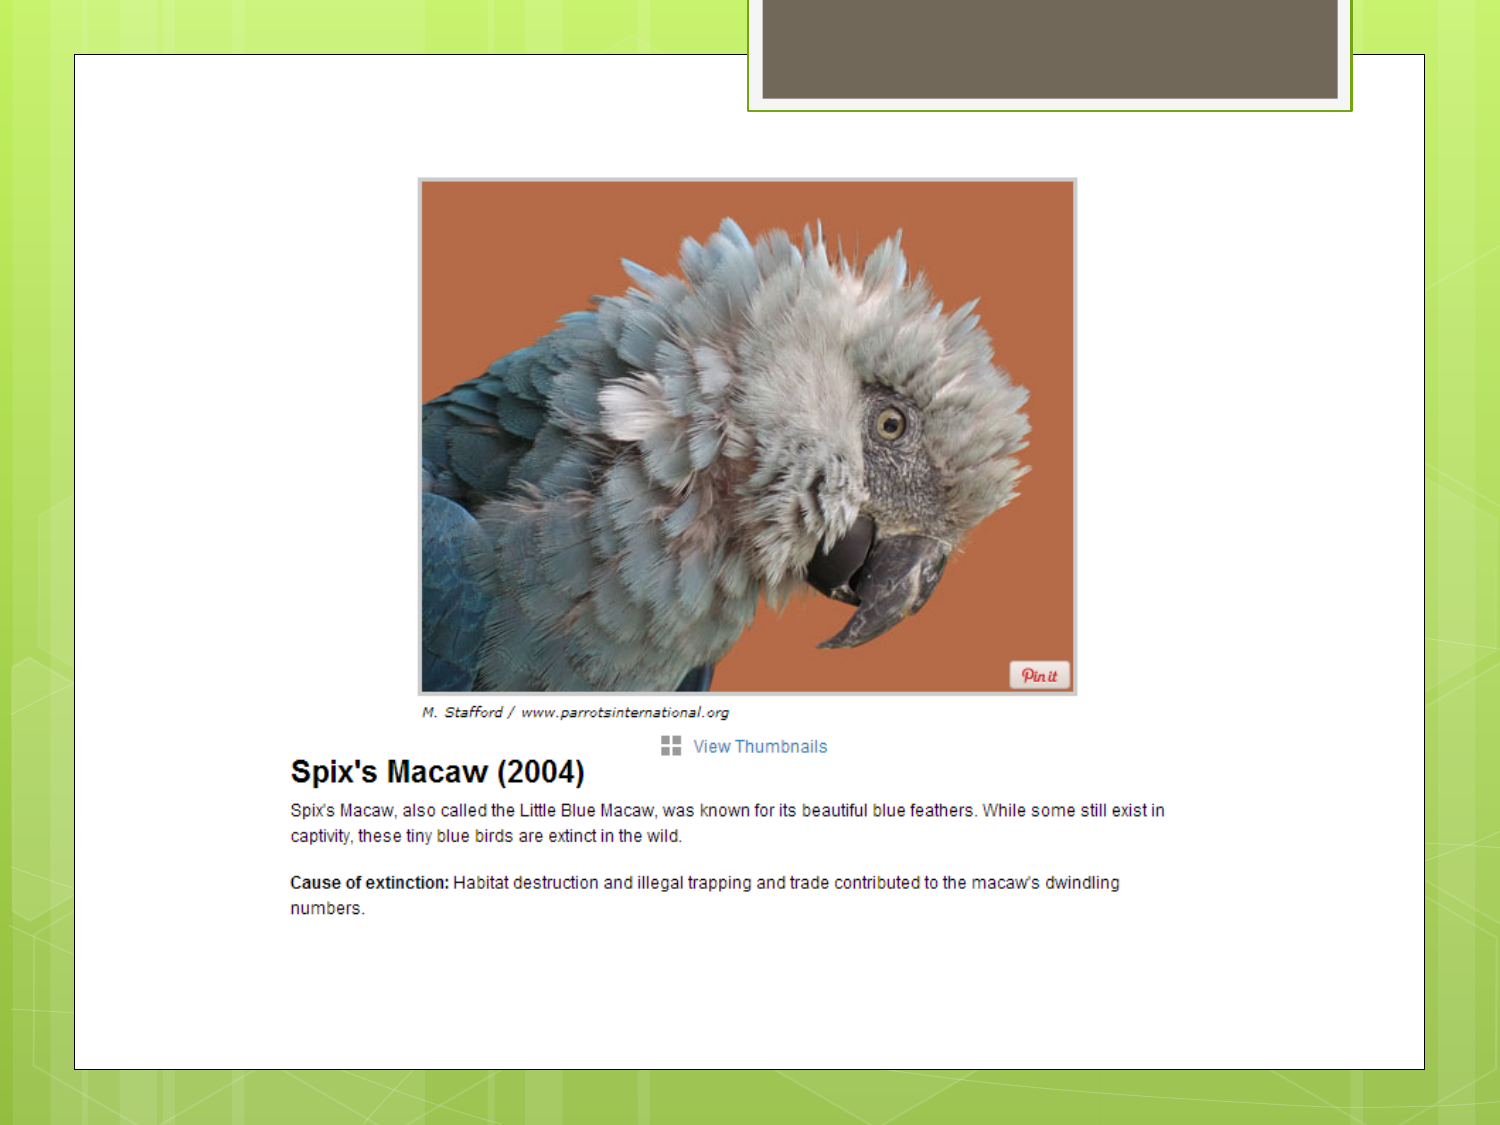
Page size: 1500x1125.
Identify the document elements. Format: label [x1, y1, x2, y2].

list [274, 162, 1188, 930]
